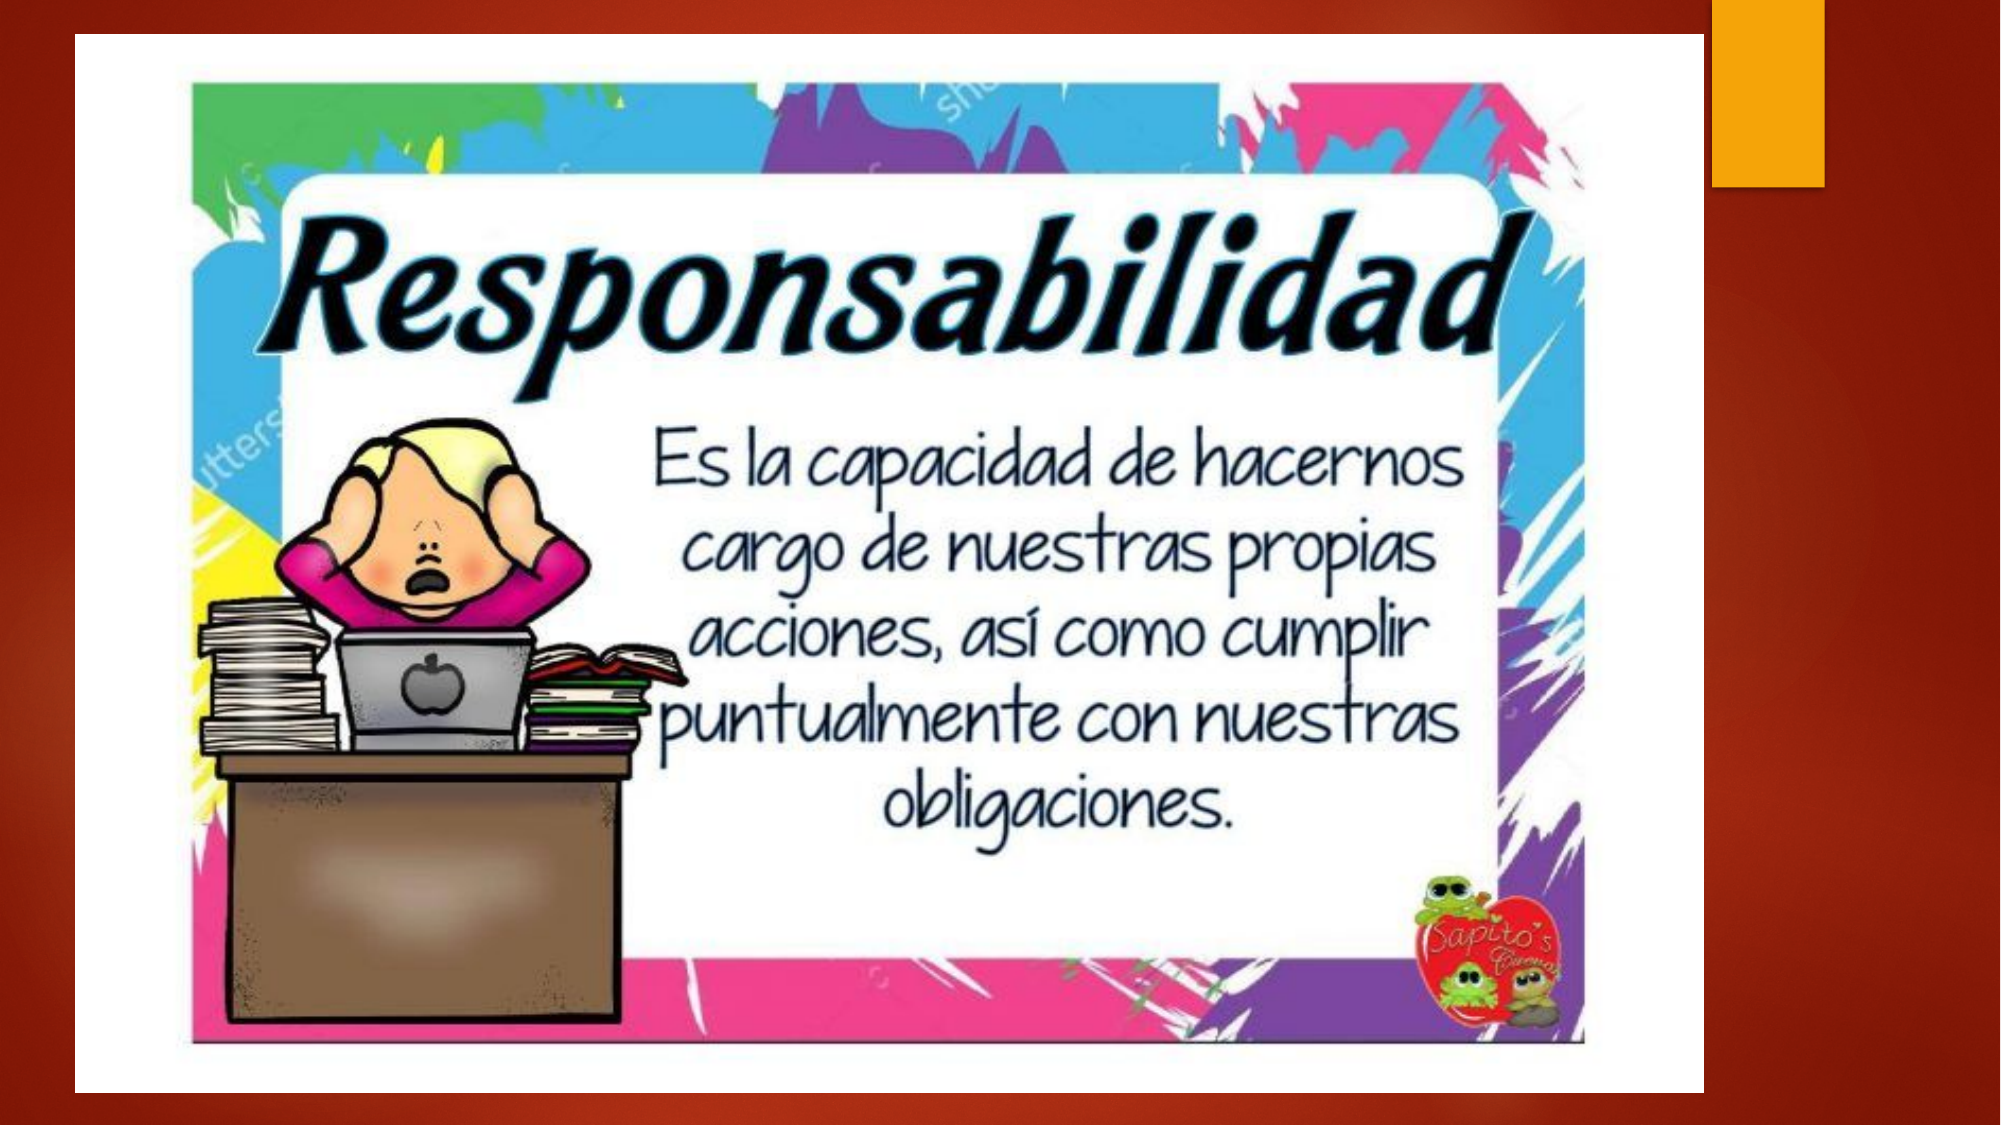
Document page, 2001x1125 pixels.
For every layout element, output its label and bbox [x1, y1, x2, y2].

picture [0, 0, 1704, 1125]
